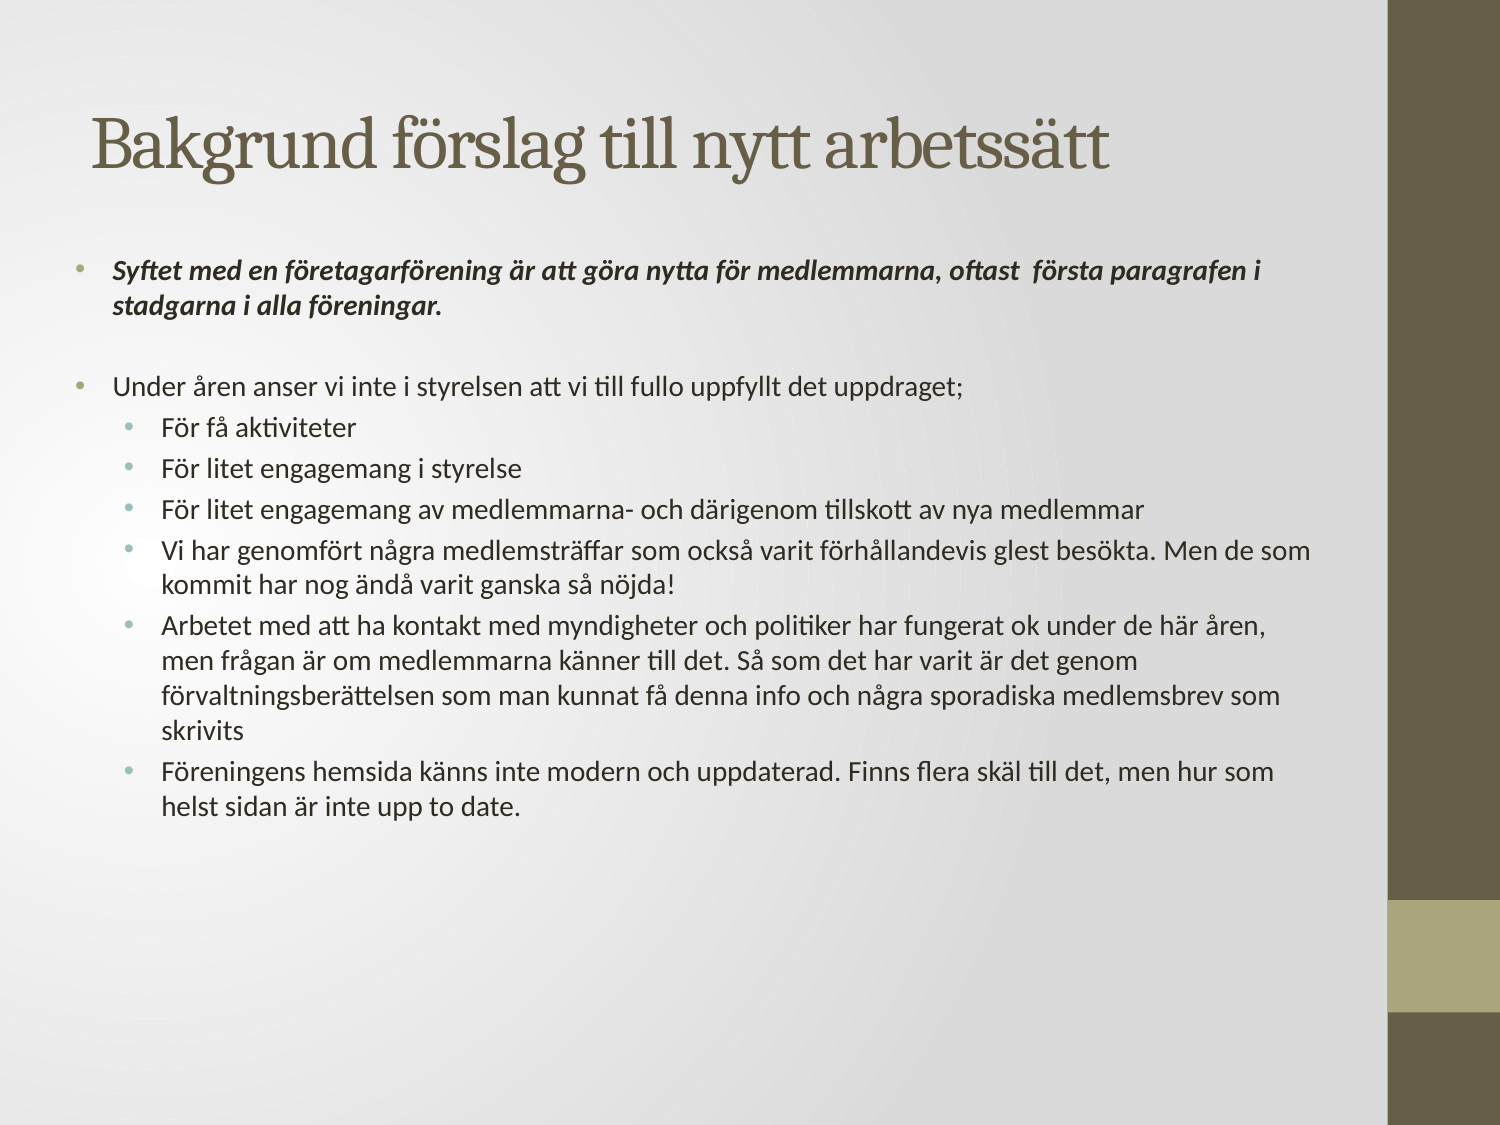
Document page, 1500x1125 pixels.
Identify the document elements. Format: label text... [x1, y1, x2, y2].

list Syftet med en företagarförening är att göra nytta för medlemmarna, oftast första paragrafen i stadgarna i alla föreningar. Under åren anser vi inte i styrelsen att vi till fullo uppfyllt det uppdraget; För få aktiviteter För litet engagemang i styrelse För litet engagemang av medlemmarna- och därigenom tillskott av nya medlemmar Vi har genomfört några medlemsträffar som också varit förhållandevis glest besökta. Men de som kommit har nog ändå varit ganska så nöjda! Arbetet med att ha kontakt med myndigheter och politiker har fungerat ok under de här åren, men frågan är om medlemmarna känner till det. Så som det har varit är det genom förvaltningsberättelsen som man kunnat få denna info och några sporadiska medlemsbrev som skrivits Föreningens hemsida känns inte modern och uppdaterad. Finns flera skäl till det, men hur som helst sidan är inte upp to date. [41, 243, 1329, 1118]
title Bakgrund förslag till nytt arbetssätt [75, 45, 1325, 233]
